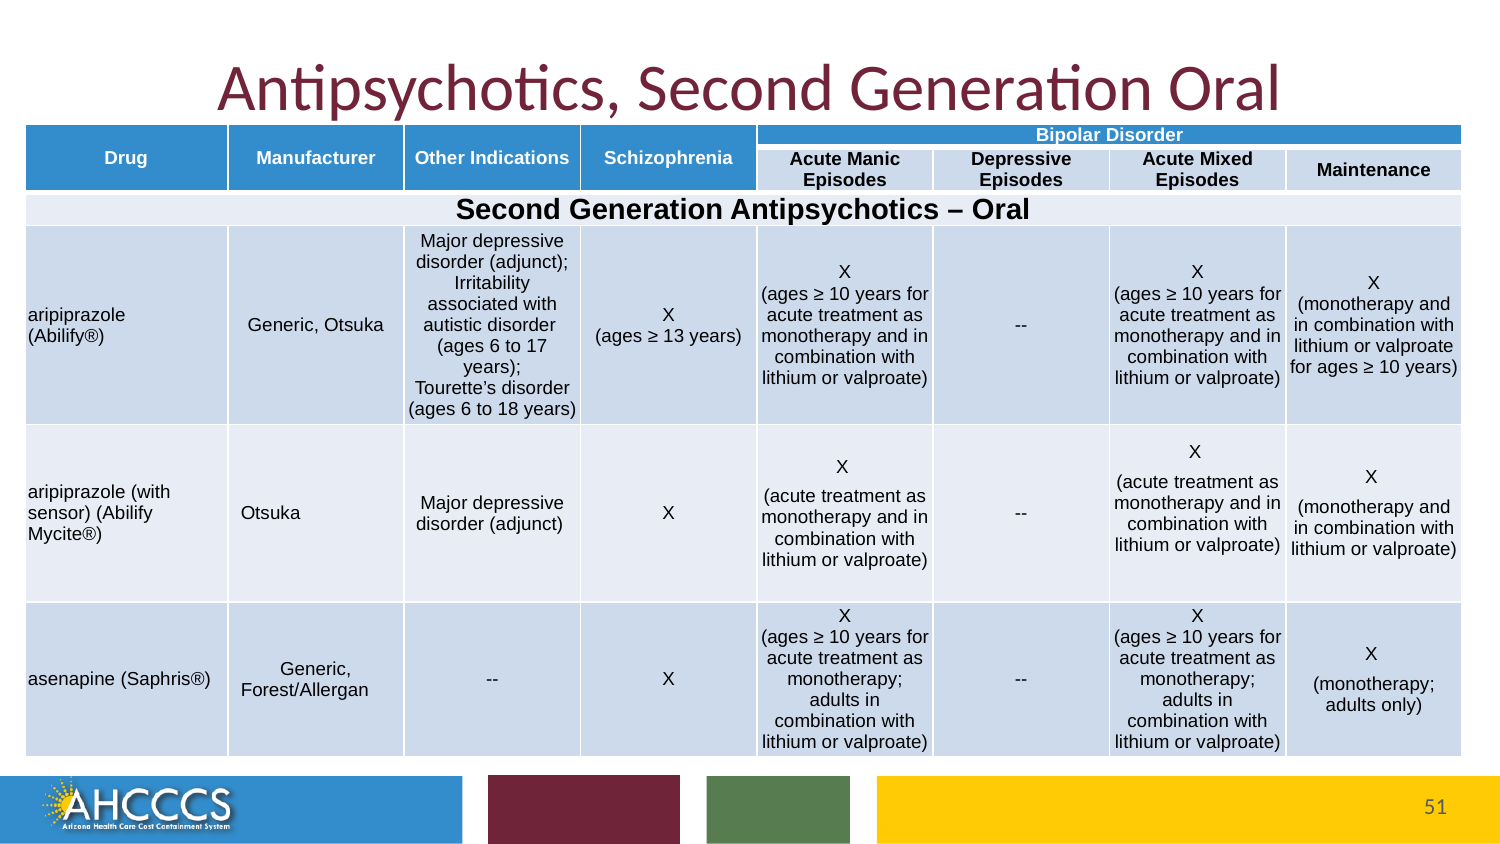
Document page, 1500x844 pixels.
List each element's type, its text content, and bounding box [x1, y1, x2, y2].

table_header Schizophrenia [581, 125, 756, 190]
table_header Drug [26, 125, 227, 190]
table_cell X (ages ≥ 10 years for acute treatment as monotherapy and in combination with lithium or valproate) [1110, 226, 1285, 424]
table_cell -- [934, 603, 1109, 756]
table_cell asenapine (Saphris®) [26, 603, 227, 756]
table_cell Depressive Episodes [934, 150, 1109, 190]
picture [42, 776, 230, 830]
table_cell X (ages ≥ 10 years for acute treatment as monotherapy and in combination with lithium or valproate) [758, 226, 932, 424]
table_cell Acute Manic Episodes [758, 150, 932, 190]
table_cell Generic, Forest/Allergan [229, 603, 403, 756]
table_cell Maintenance [1287, 150, 1461, 190]
table_cell X (ages ≥ 13 years) [581, 226, 756, 424]
table_header Manufacturer [229, 125, 403, 190]
table_cell X [581, 425, 756, 601]
table_cell Acute Mixed Episodes [1110, 150, 1285, 190]
table_cell X (monotherapy; adults only) [1287, 603, 1461, 756]
table_cell X (ages ≥ 10 years for acute treatment as monotherapy; adults in combination with lithium or valproate) [758, 603, 932, 756]
table_cell X (ages ≥ 10 years for acute treatment as monotherapy; adults in combination with lithium or valproate) [1110, 603, 1285, 756]
table_header Other Indications [405, 125, 580, 190]
table_cell X (monotherapy and in combination with lithium or valproate for ages ≥ 10 years) [1287, 226, 1461, 424]
table_cell X (acute treatment as monotherapy and in combination with lithium or valproate) [758, 425, 932, 601]
title Antipsychotics, Second Generation Oral [75, 22, 1425, 123]
table_cell Generic, Otsuka [229, 226, 403, 424]
table_cell X (monotherapy and in combination with lithium or valproate) [1287, 425, 1461, 601]
table_cell X [581, 603, 756, 756]
table_cell Major depressive disorder (adjunct); Irritability associated with autistic disorder (ages 6 to 17 years); Tourette’s disorder (ages 6 to 18 years) [405, 226, 580, 424]
table_cell Otsuka [229, 425, 403, 601]
table_cell -- [934, 425, 1109, 601]
table_header Bipolar Disorder [758, 125, 1461, 144]
table_cell -- [934, 226, 1109, 424]
table_cell aripiprazole (with sensor) (Abilify Mycite®) [26, 425, 227, 601]
table_cell Second Generation Antipsychotics – Oral [26, 195, 1461, 225]
table_cell aripiprazole (Abilify®) [26, 226, 227, 424]
table_cell X (acute treatment as monotherapy and in combination with lithium or valproate) [1110, 425, 1285, 601]
table_cell -- [405, 603, 580, 756]
table_cell Major depressive disorder (adjunct) [405, 425, 580, 601]
